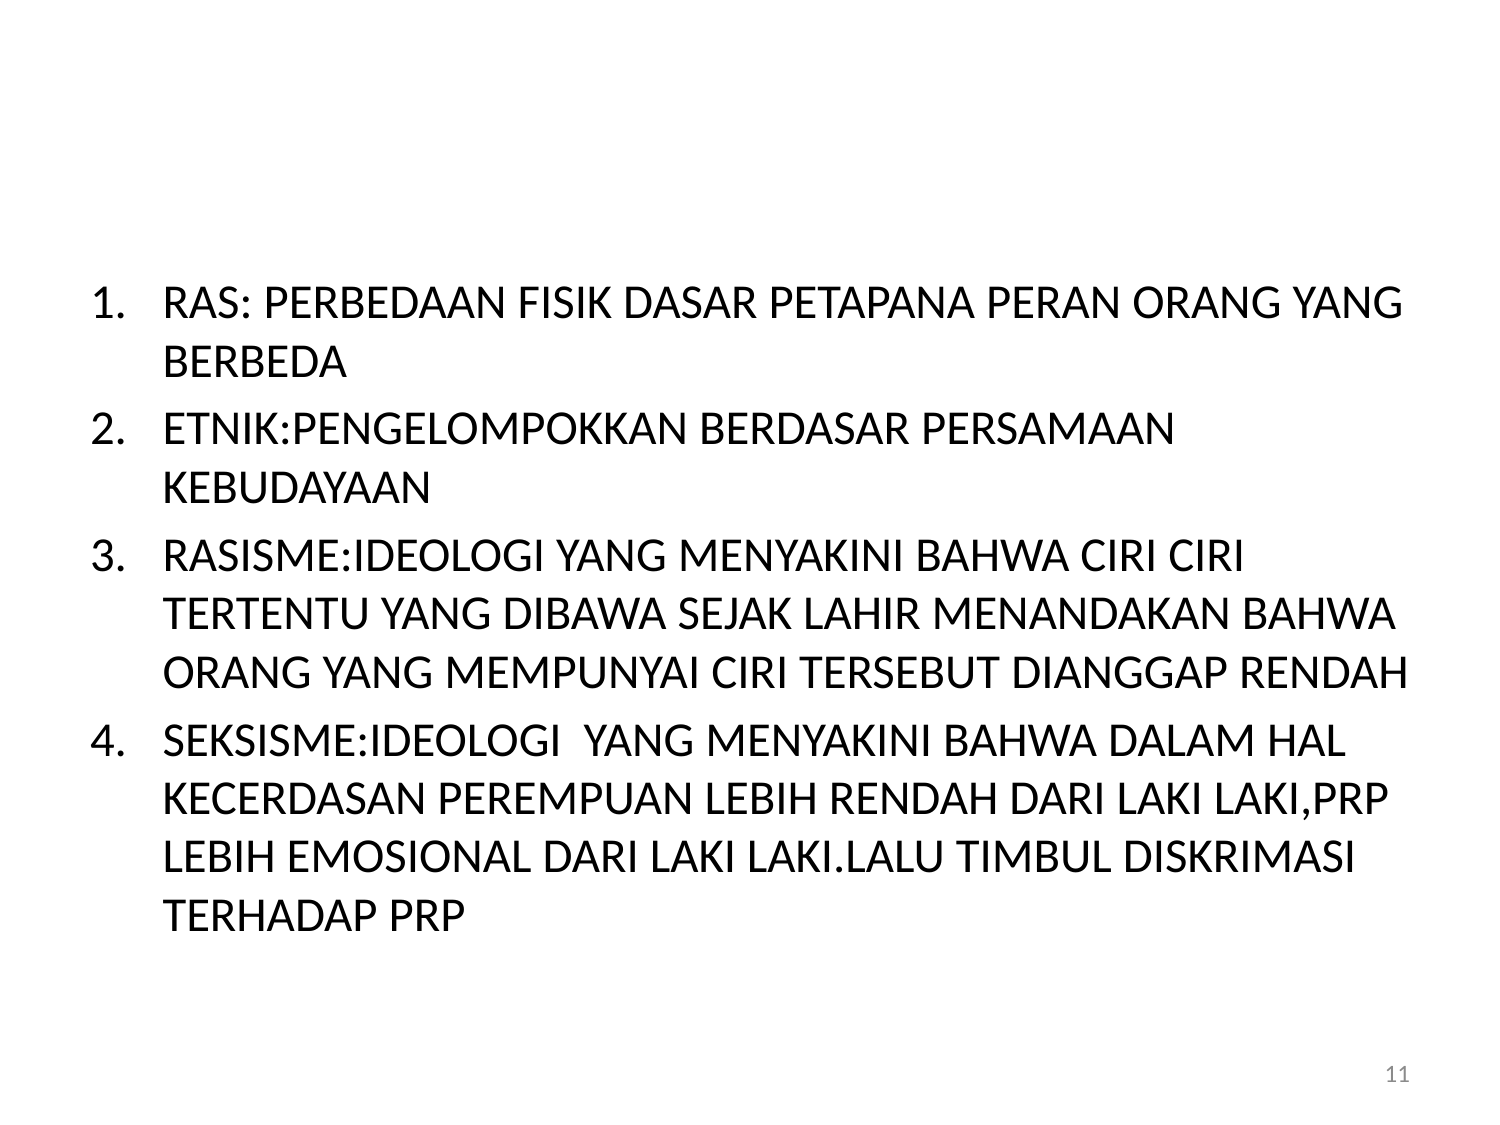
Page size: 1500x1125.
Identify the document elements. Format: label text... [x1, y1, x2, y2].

list RAS: PERBEDAAN FISIK DASAR PETAPANA PERAN ORANG YANG BERBEDA ETNIK:PENGELOMPOKKAN BERDASAR PERSAMAAN KEBUDAYAAN RASISME:IDEOLOGI YANG MENYAKINI BAHWA CIRI CIRI TERTENTU YANG DIBAWA SEJAK LAHIR MENANDAKAN BAHWA ORANG YANG MEMPUNYAI CIRI TERSEBUT DIANGGAP RENDAH SEKSISME:IDEOLOGI YANG MENYAKINI BAHWA DALAM HAL KECERDASAN PEREMPUAN LEBIH RENDAH DARI LAKI LAKI,PRP LEBIH EMOSIONAL DARI LAKI LAKI.LALU TIMBUL DISKRIMASI TERHADAP PRP [75, 262, 1425, 1005]
slide_number 11 [1074, 1042, 1425, 1103]
